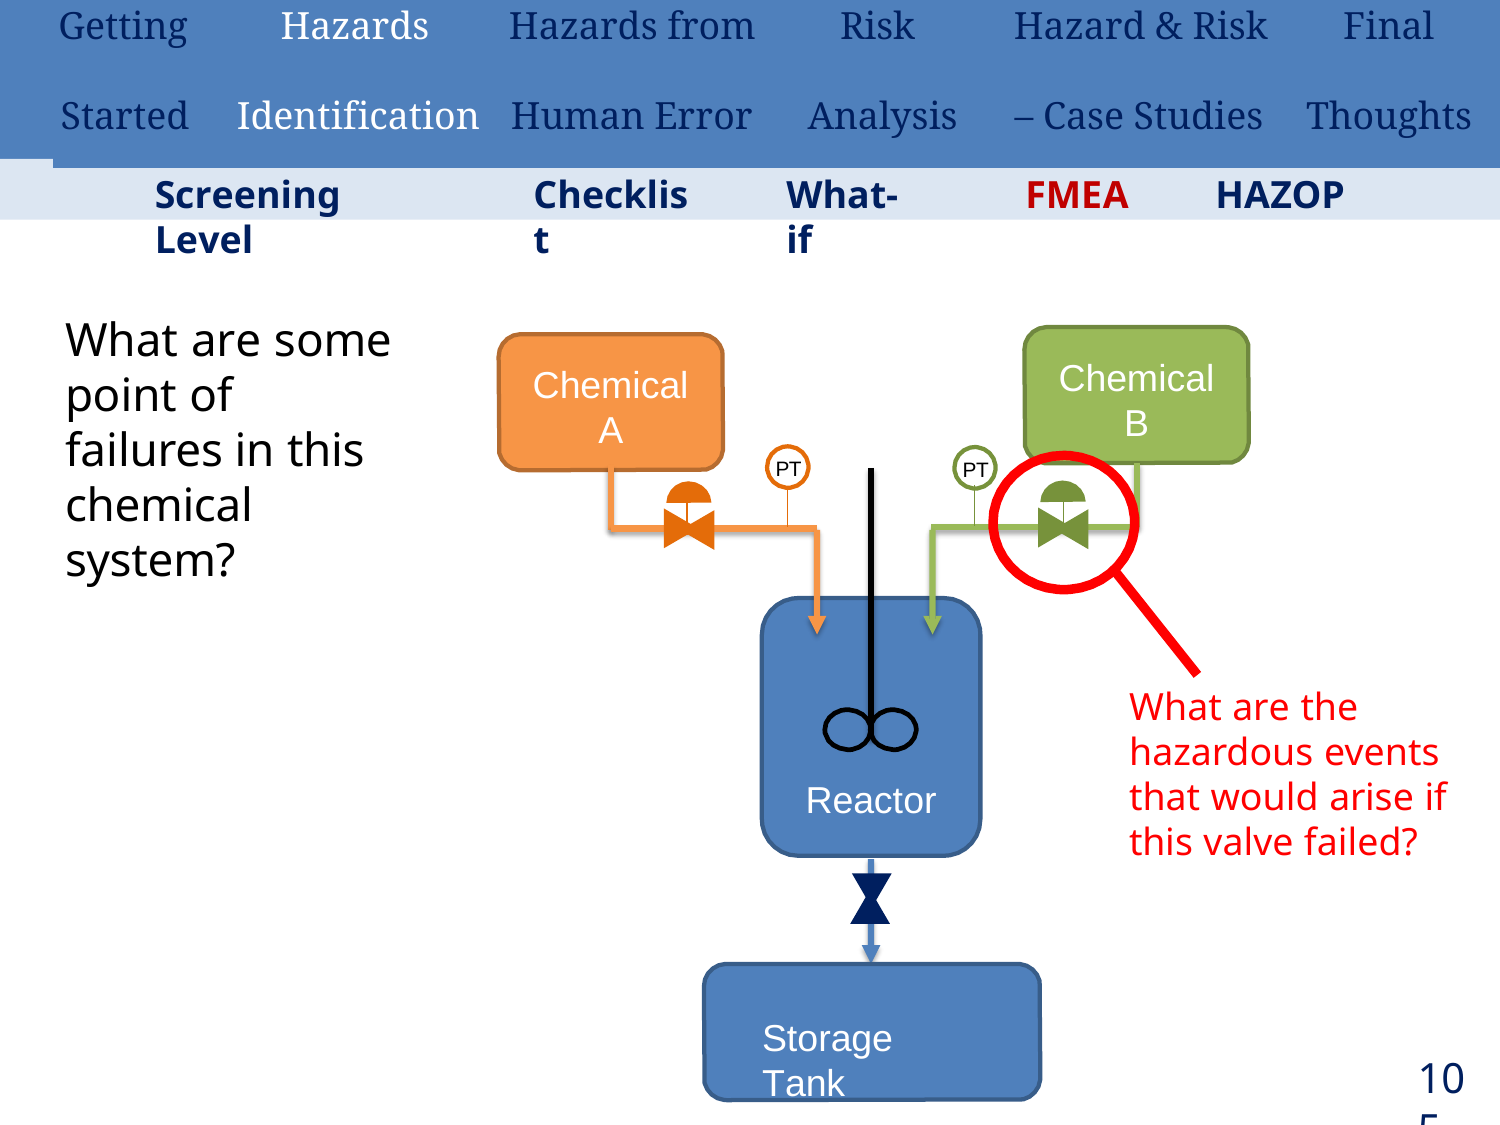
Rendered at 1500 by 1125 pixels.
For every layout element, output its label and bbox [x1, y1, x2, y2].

text_box [62, 310, 403, 586]
text_box [1413, 1052, 1490, 1125]
table_cell [53, 90, 1500, 168]
text_box [1127, 682, 1450, 863]
table_header [53, 0, 1500, 90]
text_box [498, 327, 1249, 1104]
text_box [0, 158, 1500, 261]
